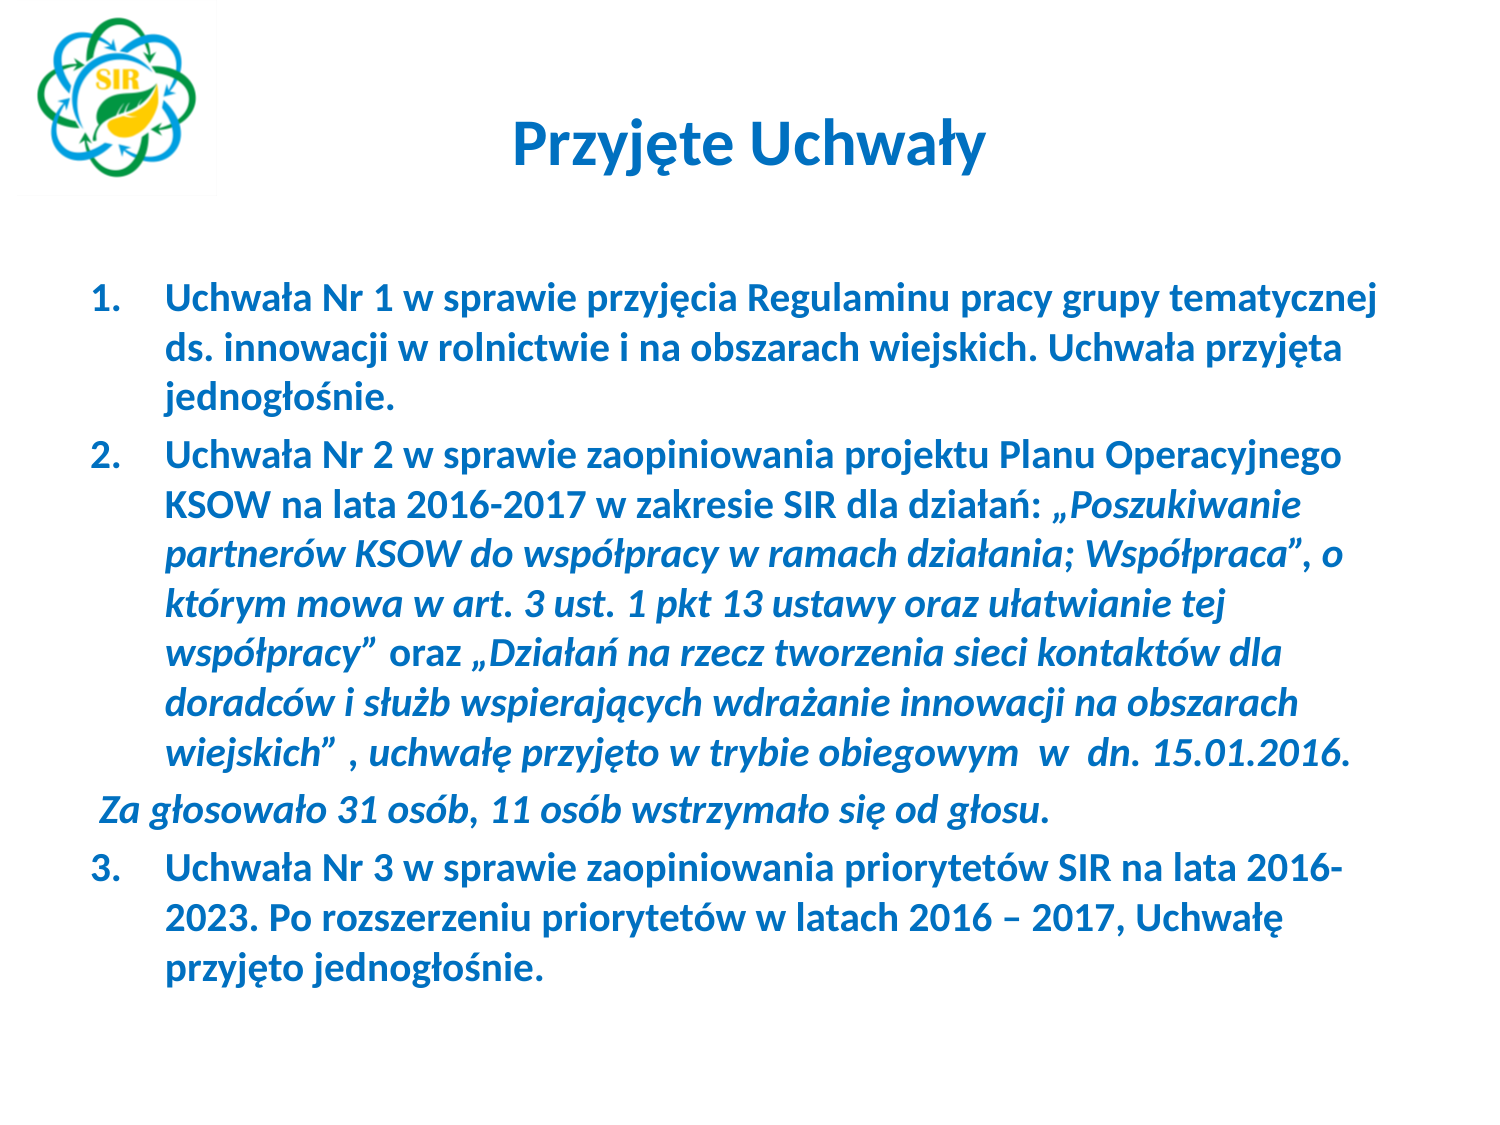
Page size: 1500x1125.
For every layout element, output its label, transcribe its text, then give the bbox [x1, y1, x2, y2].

list Uchwała Nr 1 w sprawie przyjęcia Regulaminu pracy grupy tematycznej ds. innowacji w rolnictwie i na obszarach wiejskich. Uchwała przyjęta jednogłośnie. Uchwała Nr 2 w sprawie zaopiniowania projektu Planu Operacyjnego KSOW na lata 2016-2017 w zakresie SIR dla działań: „Poszukiwanie partnerów KSOW do współpracy w ramach działania; Współpraca”, o którym mowa w art. 3 ust. 1 pkt 13 ustawy oraz ułatwianie tej współpracy” oraz „Działań na rzecz tworzenia sieci kontaktów dla doradców i służb wspierających wdrażanie innowacji na obszarach wiejskich” , uchwałę przyjęto w trybie obiegowym w dn. 15.01.2016. Za głosowało 31 osób, 11 osób wstrzymało się od głosu. Uchwała Nr 3 w sprawie zaopiniowania priorytetów SIR na lata 2016-2023. Po rozszerzeniu priorytetów w latach 2016 – 2017, Uchwałę przyjęto jednogłośnie. [75, 262, 1425, 1005]
title Przyjęte Uchwały [75, 45, 1425, 233]
picture [17, 0, 218, 198]
